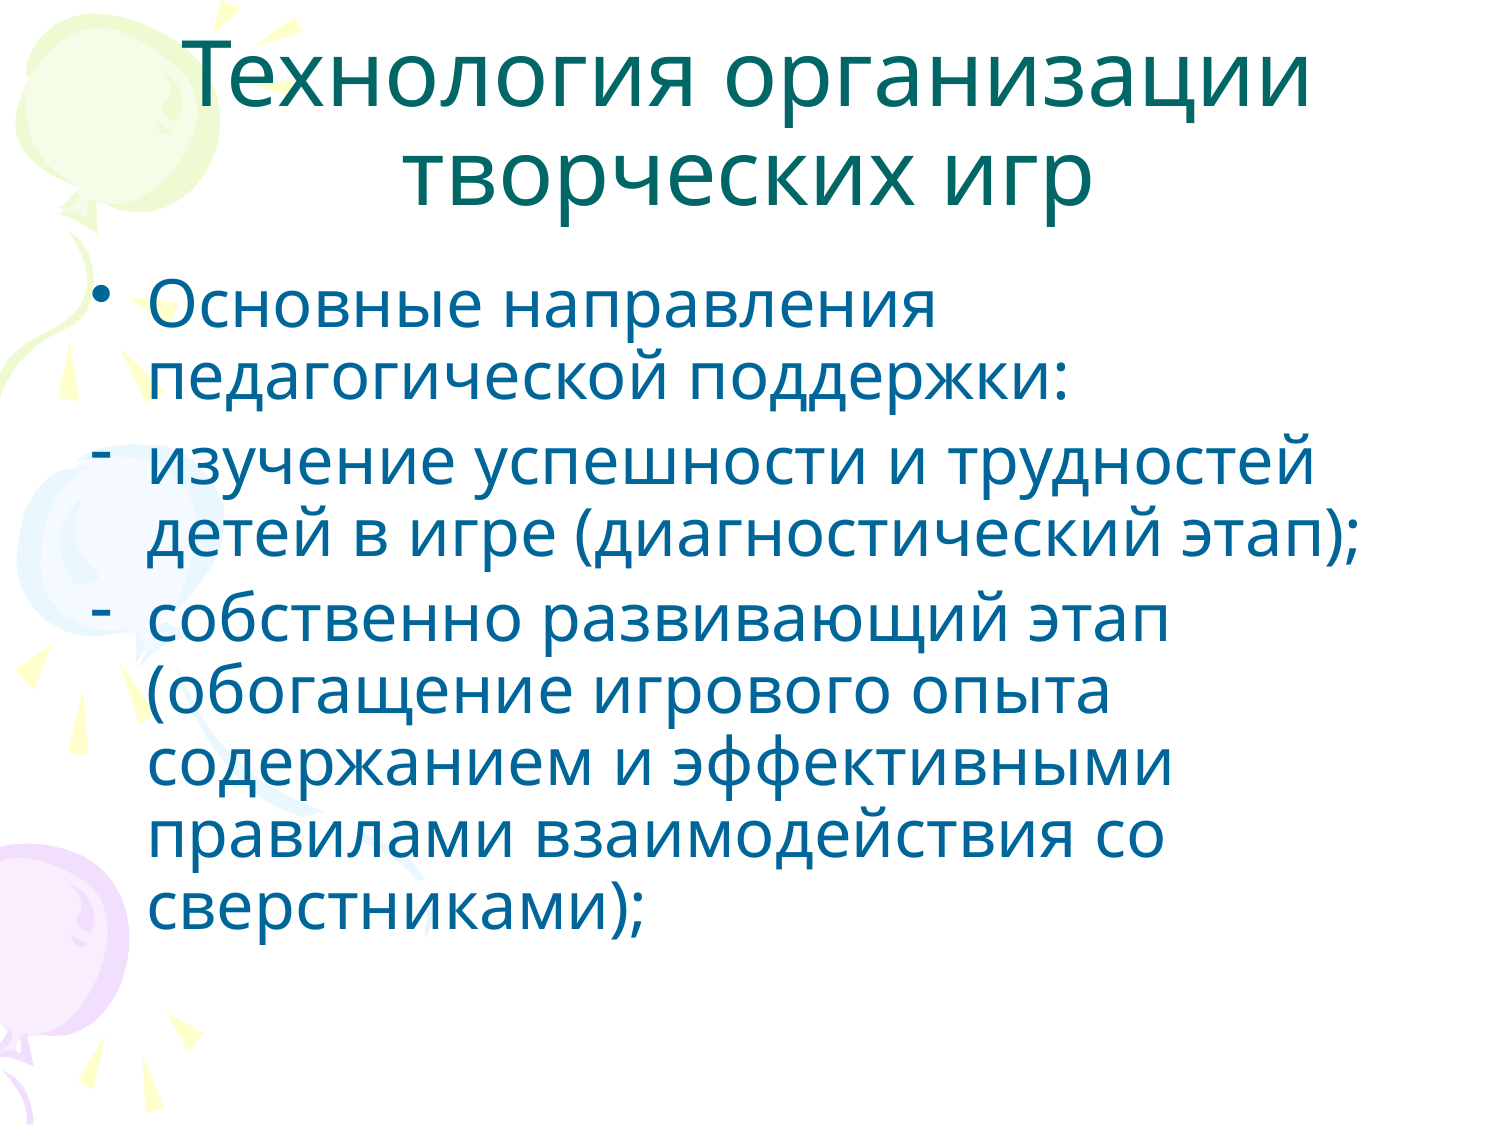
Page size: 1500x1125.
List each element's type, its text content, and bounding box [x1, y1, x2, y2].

title Технология организации творческих игр [72, 16, 1425, 233]
list Основные направления педагогической поддержки: изучение успешности и трудностей детей в игре (диагностический этап); собственно развивающий этап (обогащение игрового опыта содержанием и эффективными правилами взаимодействия со сверстниками); [74, 262, 1426, 994]
